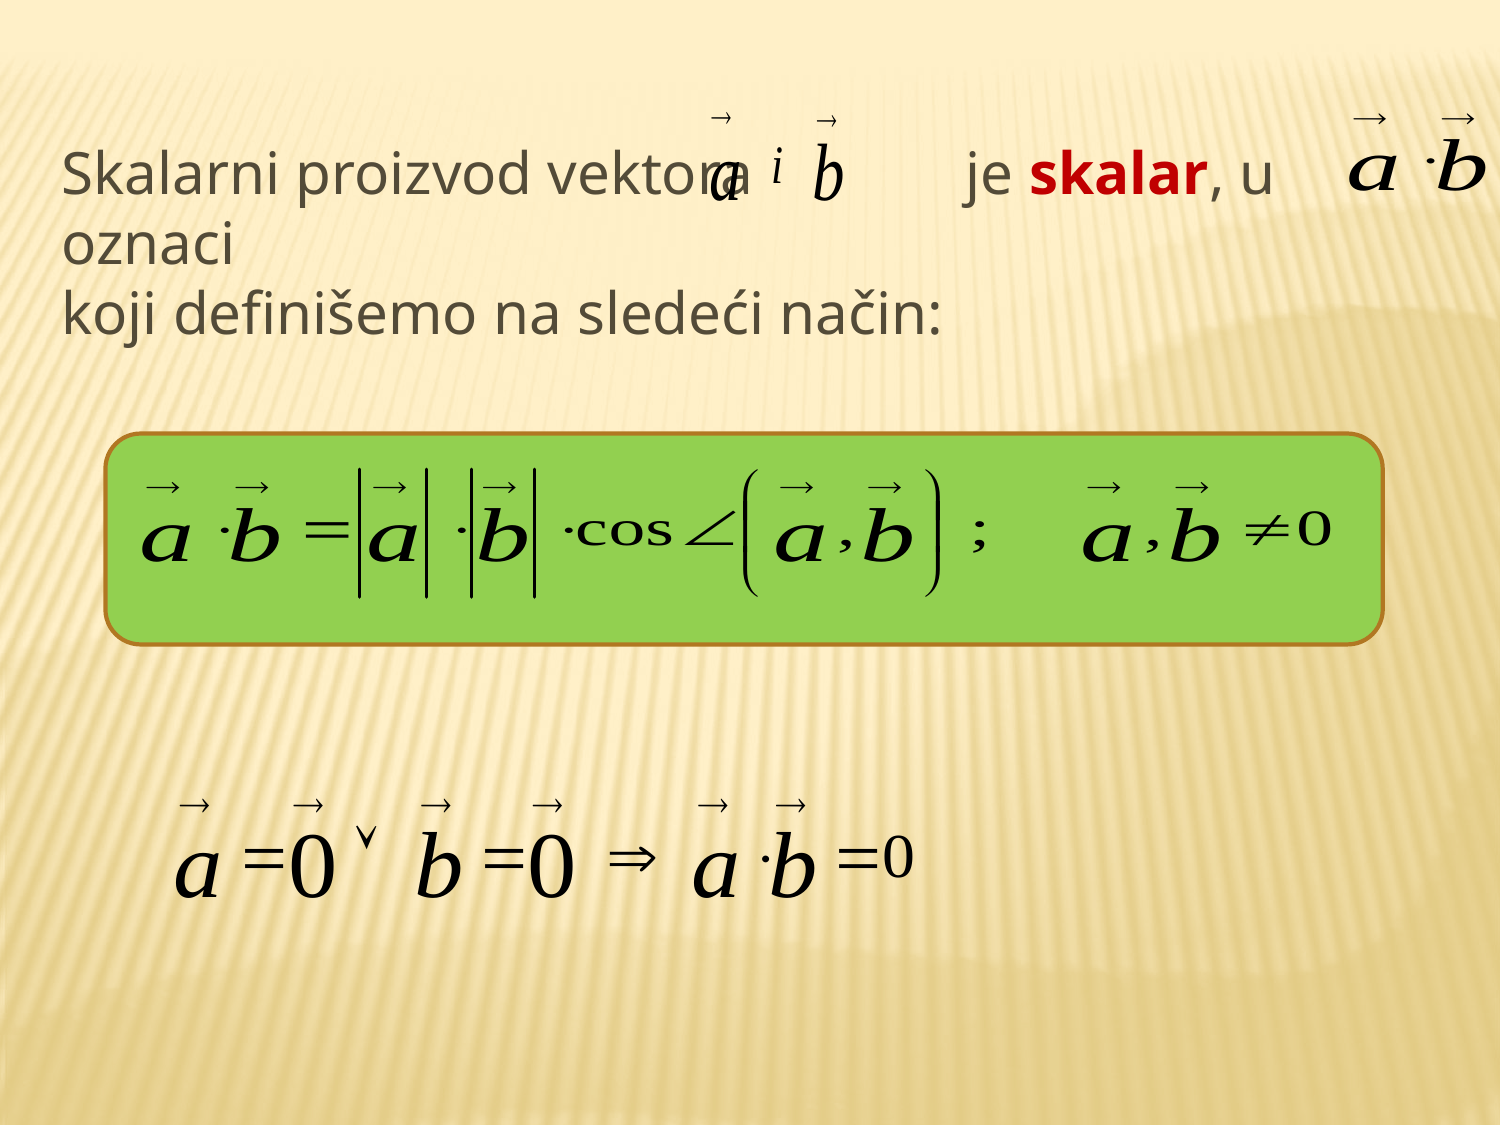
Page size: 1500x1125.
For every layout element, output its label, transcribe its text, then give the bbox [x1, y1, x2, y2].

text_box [128, 456, 1348, 610]
text_box [103, 431, 1385, 647]
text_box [163, 773, 927, 915]
text_box Skalarni proizvod vektora je skalar, u oznaci koji definišemo na sledeći način: [46, 128, 1454, 914]
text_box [1335, 93, 1500, 205]
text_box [702, 93, 852, 216]
